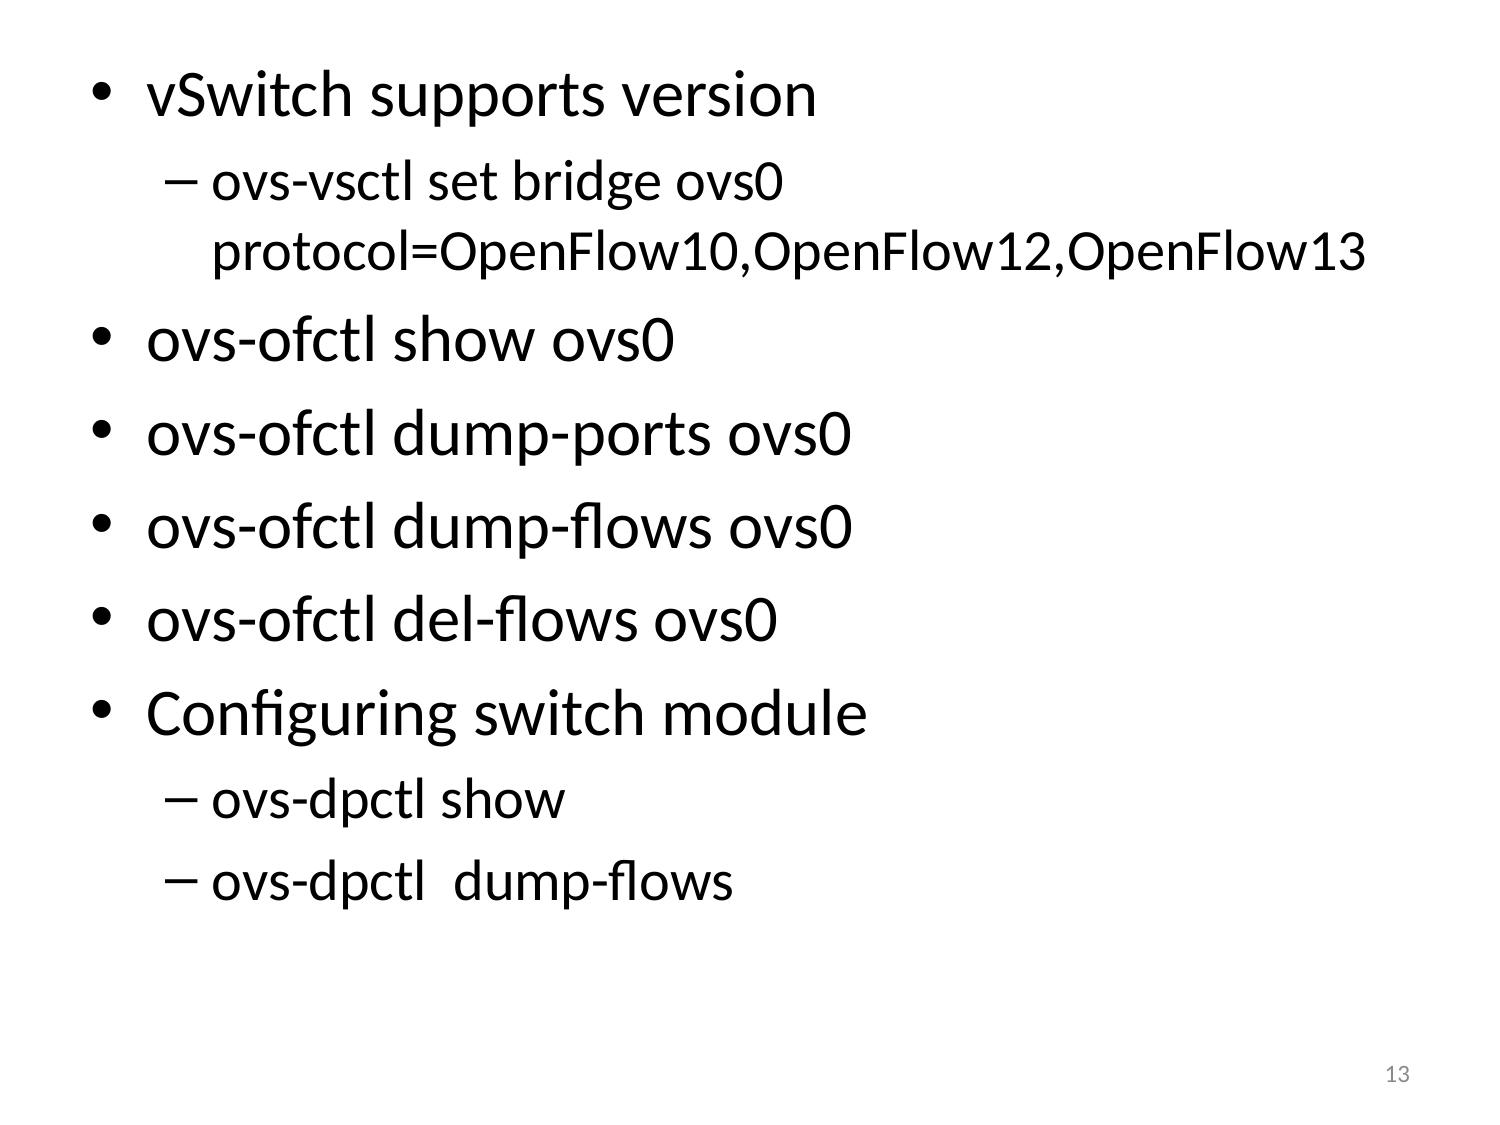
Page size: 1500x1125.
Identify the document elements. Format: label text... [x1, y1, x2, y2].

slide_number 13 [1074, 1042, 1425, 1103]
list vSwitch supports version ovs-vsctl set bridge ovs0 protocol=OpenFlow10,OpenFlow12,OpenFlow13 ovs-ofctl show ovs0 ovs-ofctl dump-ports ovs0 ovs-ofctl dump-flows ovs0 ovs-ofctl del-flows ovs0 Configuring switch module ovs-dpctl show ovs-dpctl dump-flows [75, 42, 1425, 1071]
